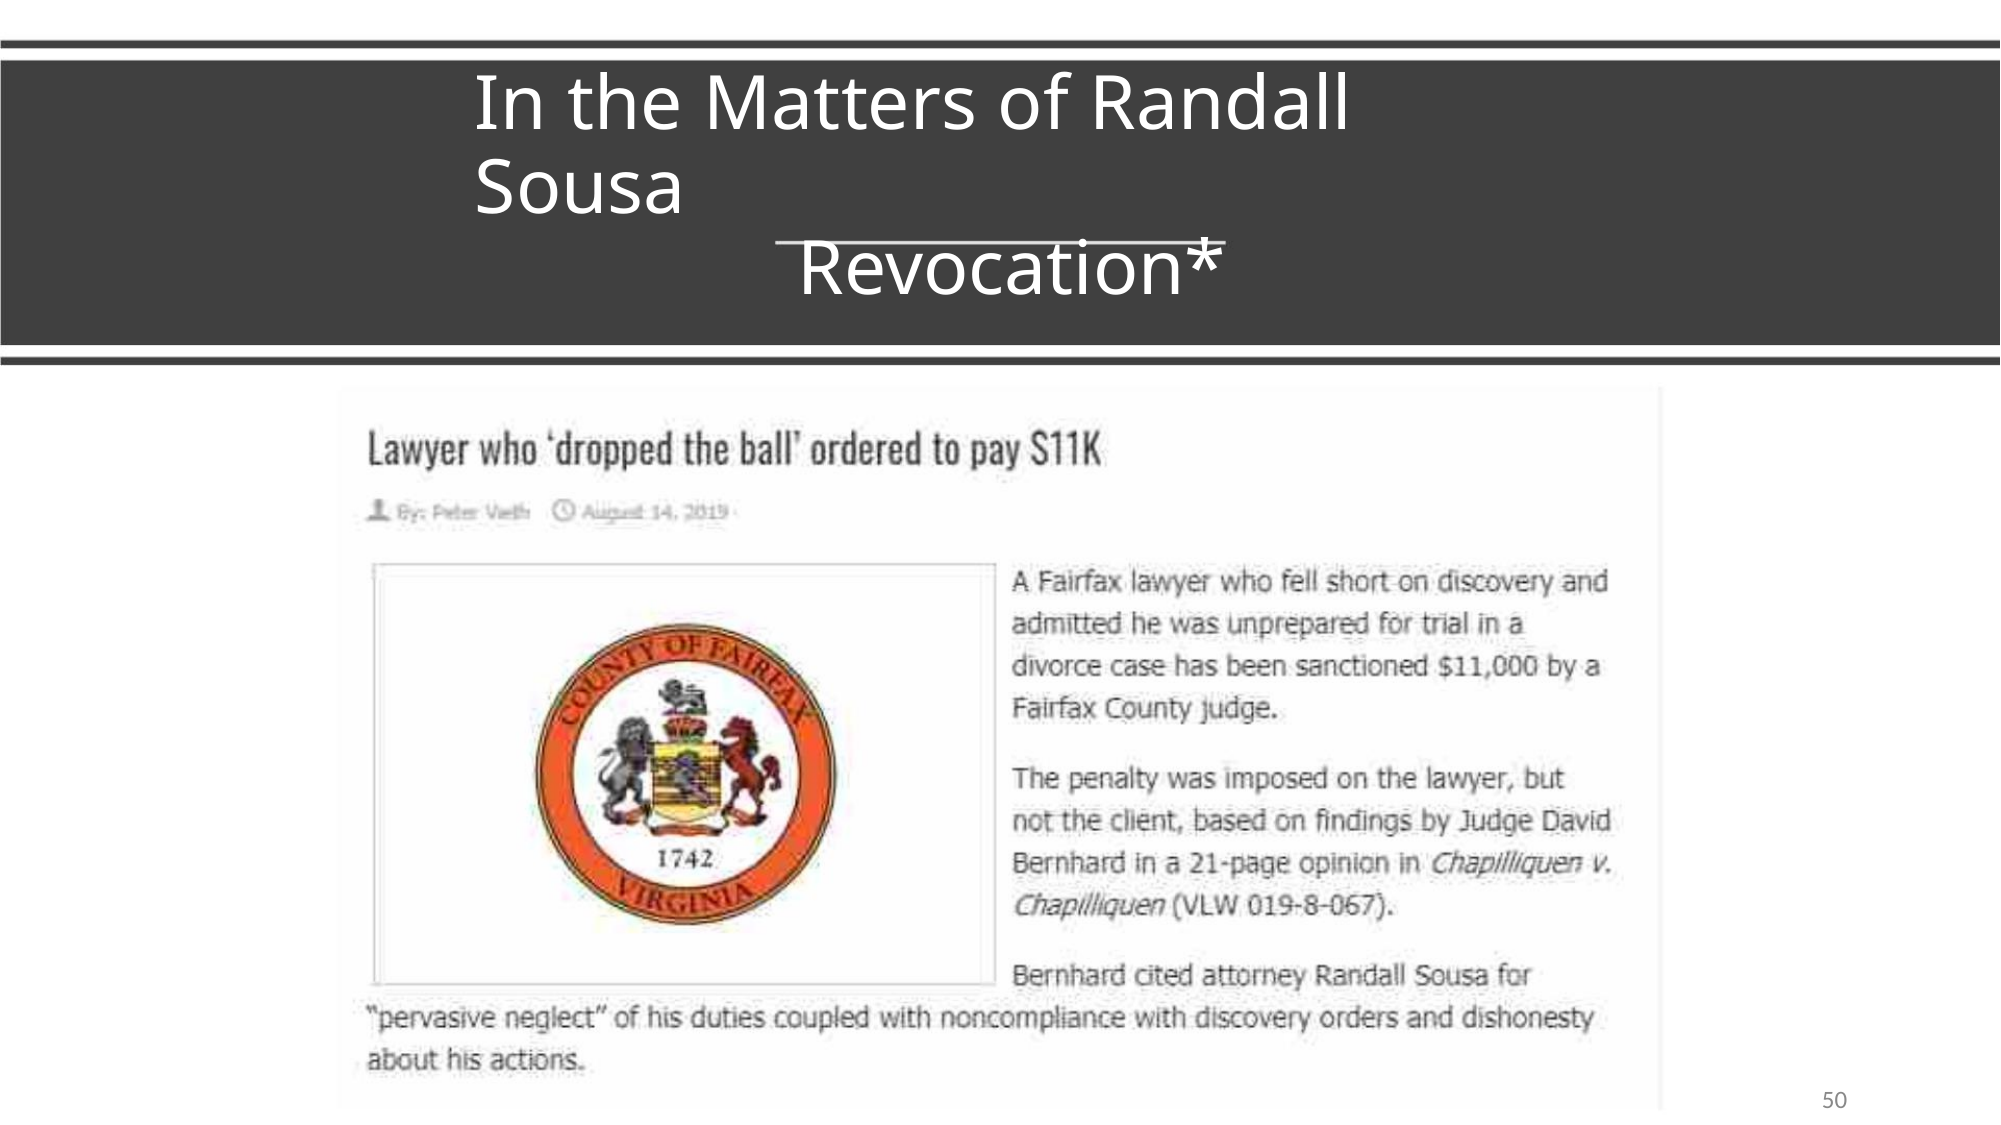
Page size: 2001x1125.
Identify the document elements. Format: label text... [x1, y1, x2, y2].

text_box [0, 0, 2000, 1125]
text_box In the Matters of Randall Sousa Revocation* [474, 61, 1550, 310]
text_box 50 [1821, 1088, 1873, 1114]
